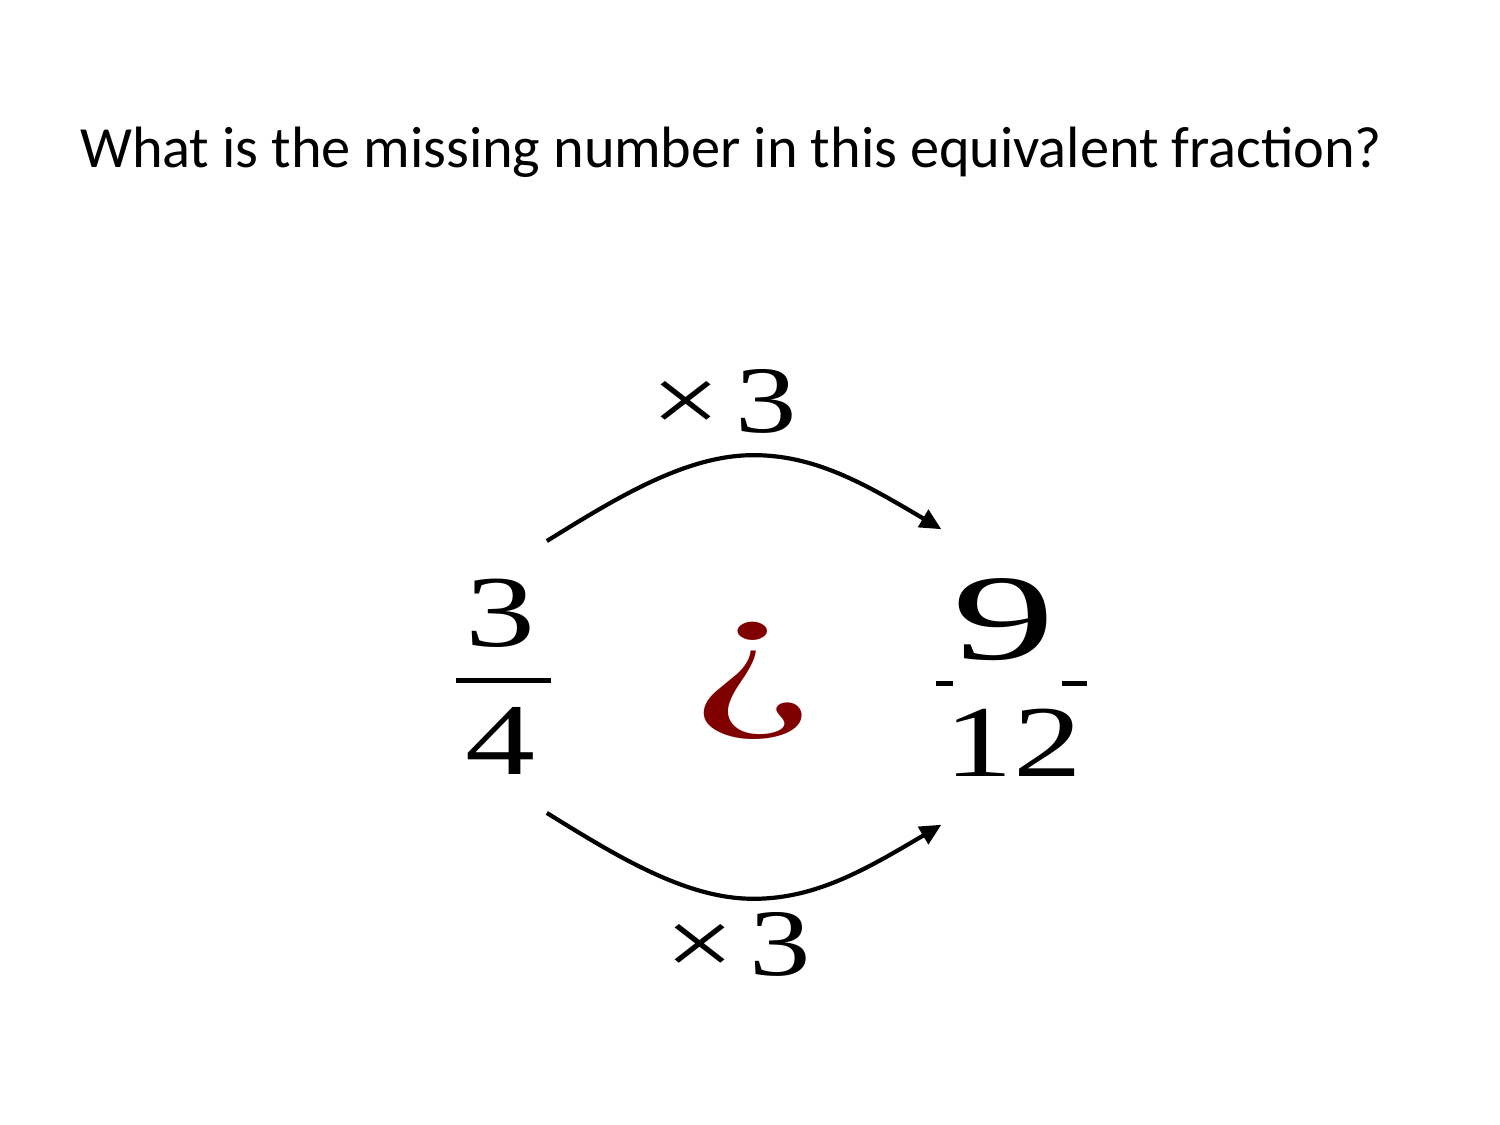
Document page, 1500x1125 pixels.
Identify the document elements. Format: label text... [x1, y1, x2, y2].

text_box What is the missing number in this equivalent fraction? [65, 101, 1449, 187]
text_box [545, 453, 942, 543]
text_box [545, 811, 942, 901]
